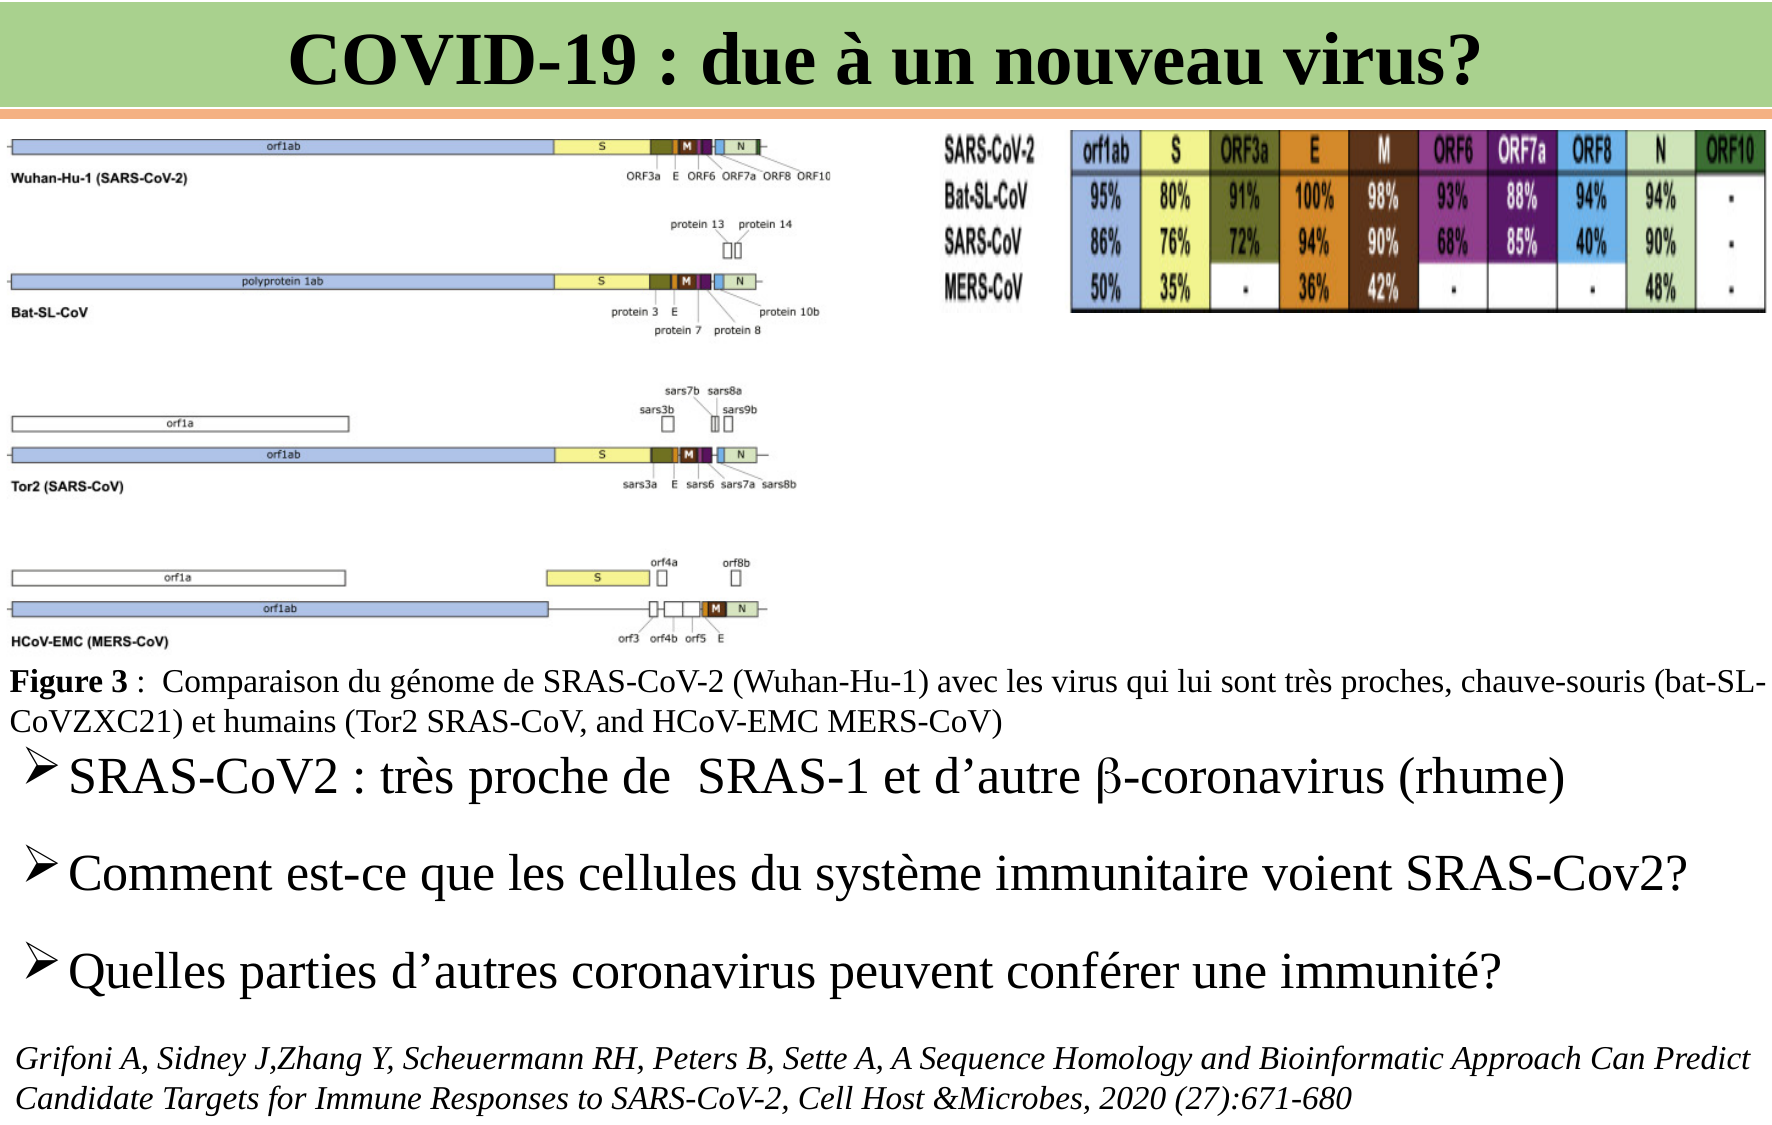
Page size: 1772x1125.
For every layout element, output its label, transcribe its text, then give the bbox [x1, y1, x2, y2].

picture [6, 139, 831, 657]
text_box COVID-19 : due à un nouveau virus? [0, 2, 1772, 107]
text_box SRAS-CoV2 : très proche de SRAS-1 et d’autre b-coronavirus (rhume) Comment est-ce que les cellules du système immunitaire voient SRAS-Cov2? Quelles parties d’autres coronavirus peuvent conférer une immunité? [6, 749, 1770, 1006]
text_box Grifoni A, Sidney J,Zhang Y, Scheuermann RH, Peters B, Sette A, A Sequence Homology and Bioinformatic Approach Can Predict Candidate Targets for Immune Responses to SARS-CoV-2, Cell Host &Microbes, 2020 (27):671-680 [0, 1028, 1772, 1124]
picture [939, 130, 1772, 313]
text_box Figure 3 : Comparaison du génome de SRAS-CoV-2 (Wuhan-Hu-1) avec les virus qui lui sont très proches, chauve-souris (bat-SL-CoVZXC21) et humains (Tor2 SRAS-CoV, and HCoV-EMC MERS-CoV) [0, 652, 1772, 747]
